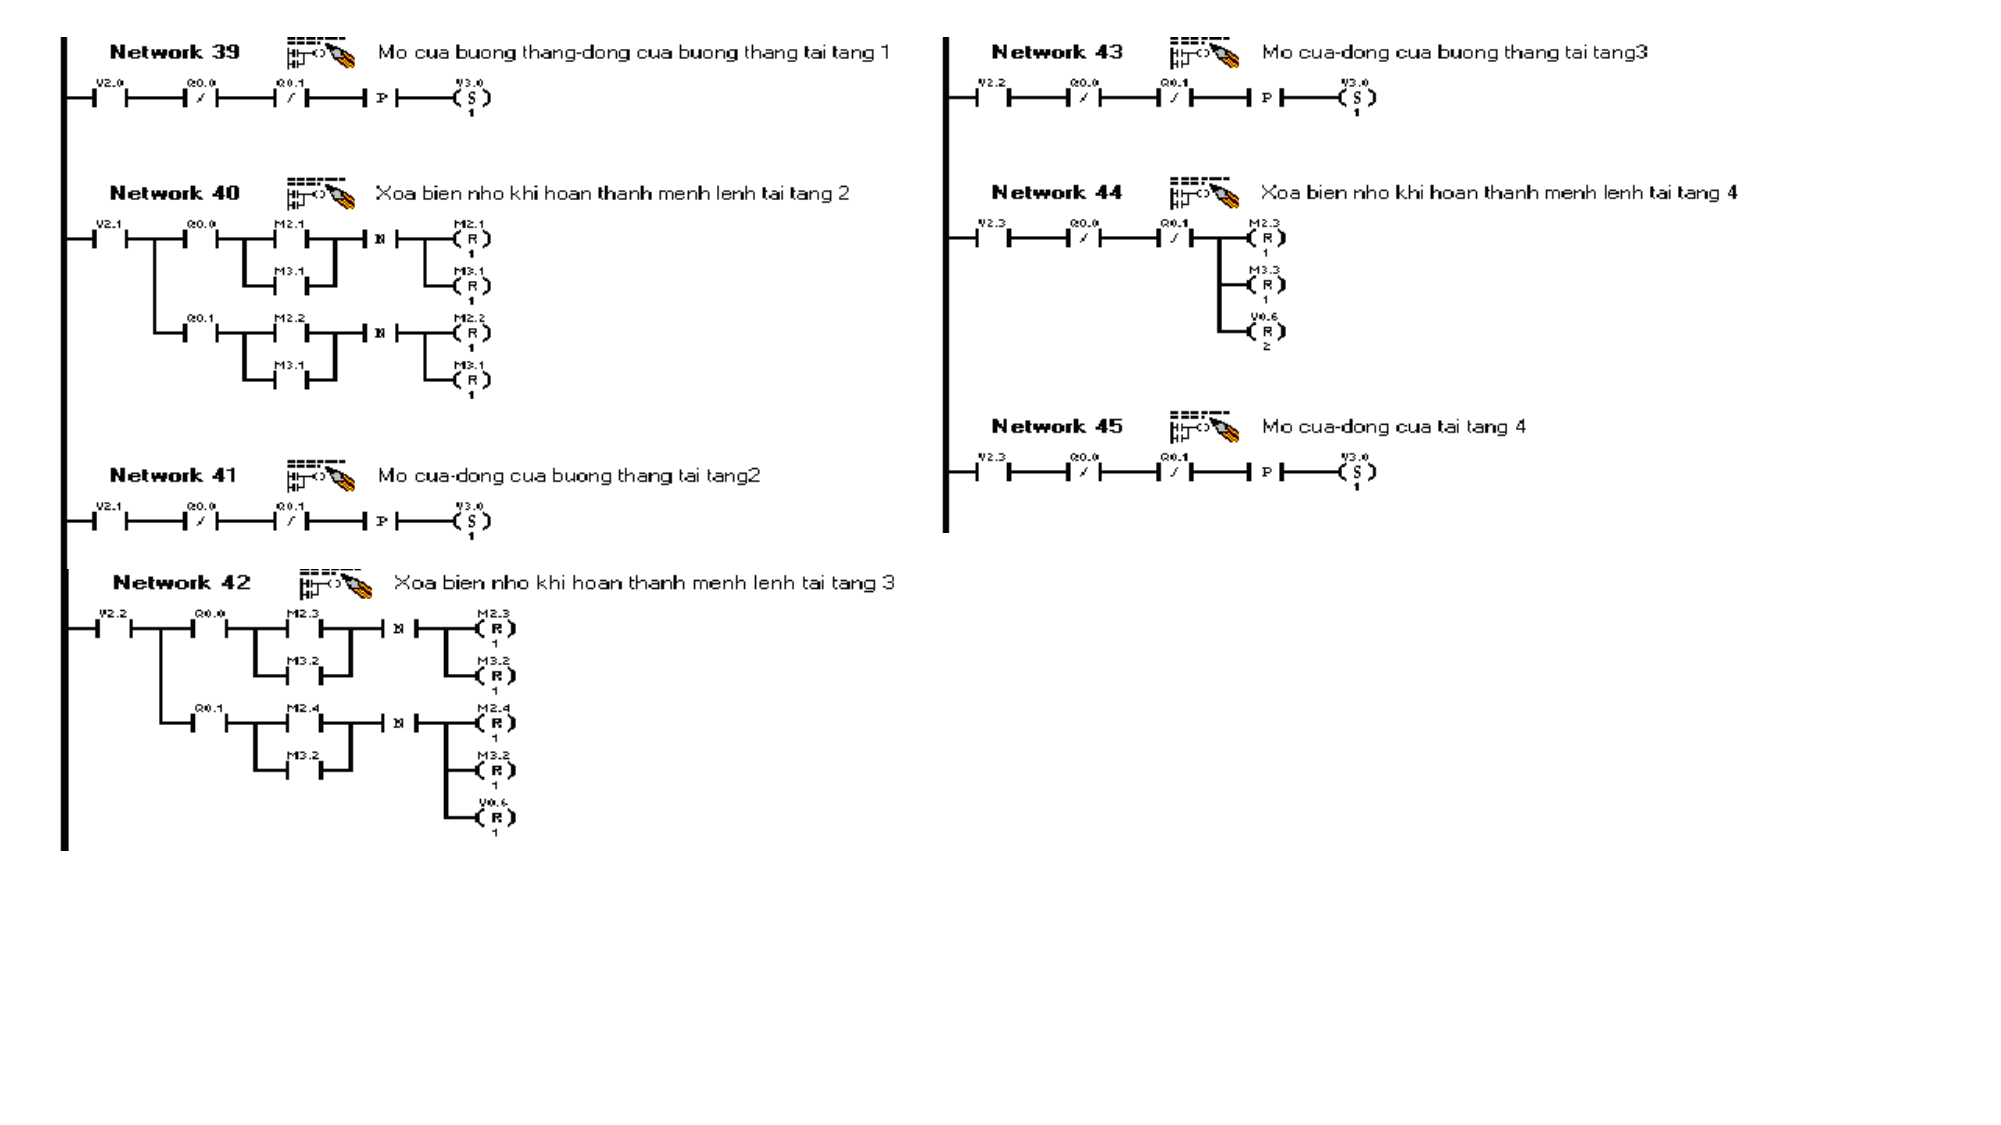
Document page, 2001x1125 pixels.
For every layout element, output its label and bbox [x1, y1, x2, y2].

picture [58, 37, 1811, 851]
